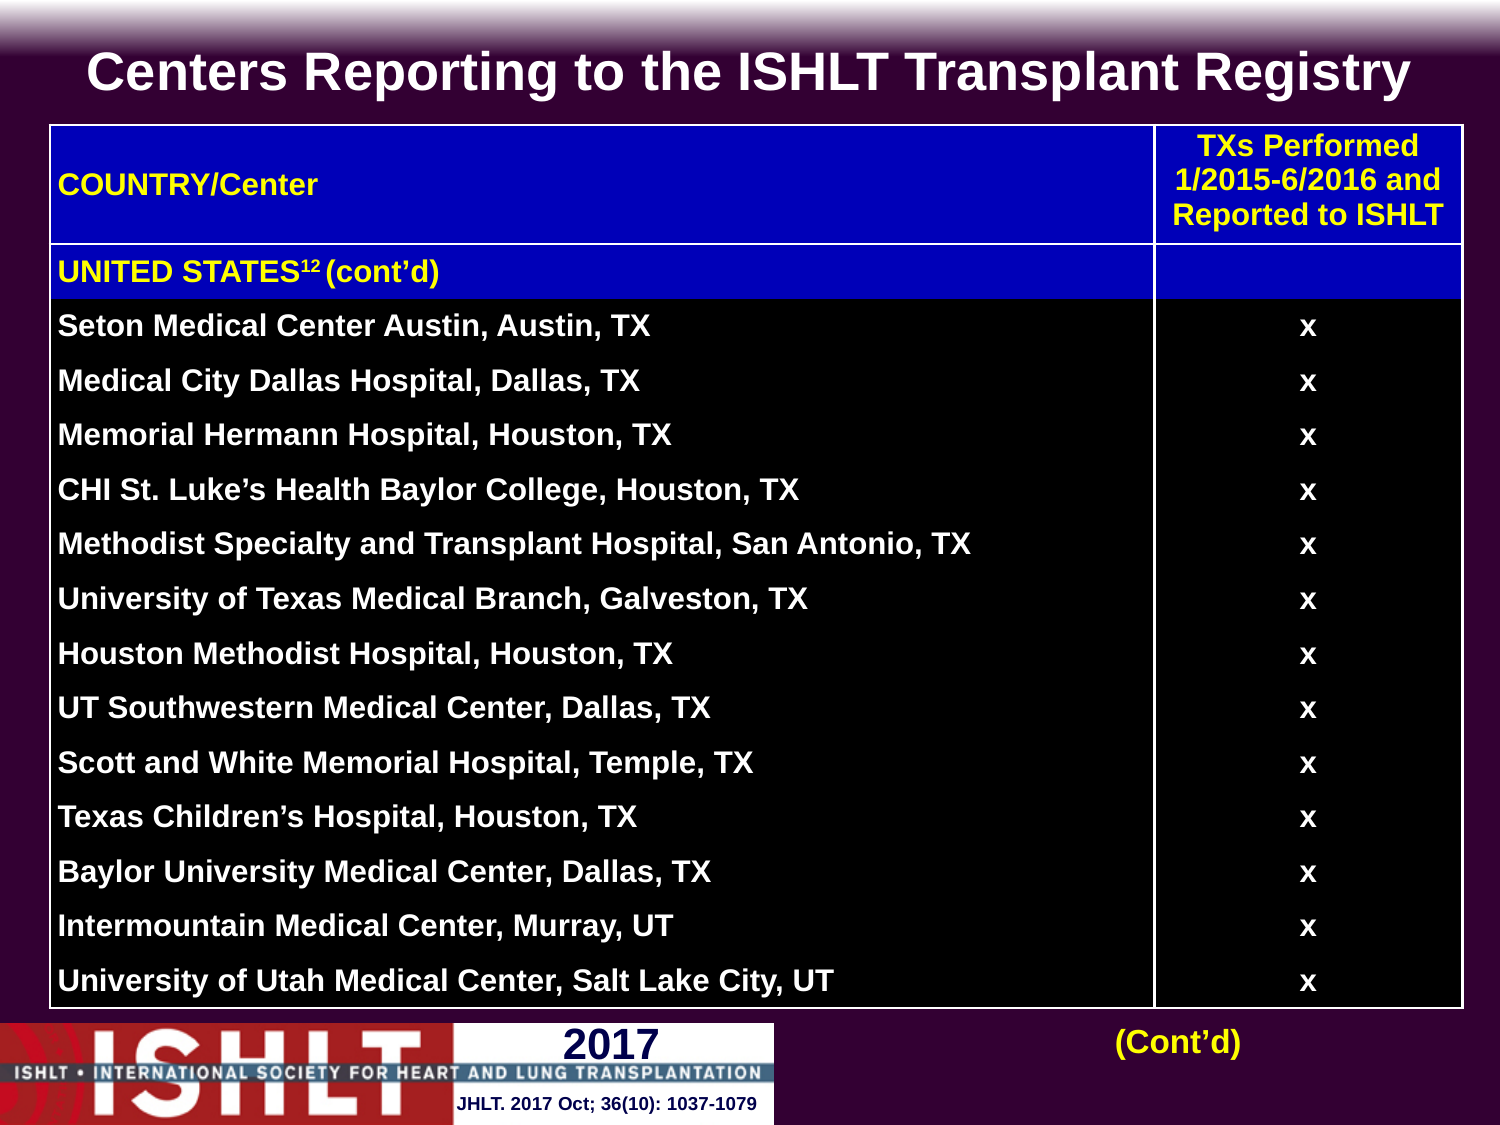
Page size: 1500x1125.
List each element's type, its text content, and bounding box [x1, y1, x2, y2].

table_cell x [1156, 735, 1461, 790]
table_cell University of Utah Medical Center, Salt Lake City, UT [51, 953, 1153, 1007]
table_cell UT Southwestern Medical Center, Dallas, TX [51, 681, 1153, 735]
table_cell x [1156, 953, 1461, 1007]
table_cell Memorial Hermann Hospital, Houston, TX [51, 408, 1153, 462]
table_cell Houston Methodist Hospital, Houston, TX [51, 626, 1153, 681]
table_cell x [1156, 899, 1461, 953]
table_cell Methodist Specialty and Transplant Hospital, San Antonio, TX [51, 517, 1153, 571]
table_cell Texas Children’s Hospital, Houston, TX [51, 790, 1153, 844]
table_cell x [1156, 408, 1461, 462]
table_cell x [1156, 681, 1461, 735]
table_cell Scott and White Memorial Hospital, Temple, TX [51, 735, 1153, 790]
table_cell x [1156, 517, 1461, 571]
table_cell Medical City Dallas Hospital, Dallas, TX [51, 353, 1153, 408]
table_cell x [1156, 844, 1461, 899]
table_cell x [1156, 353, 1461, 408]
table_cell University of Texas Medical Branch, Galveston, TX [51, 571, 1153, 626]
table_cell x [1156, 626, 1461, 681]
title Centers Reporting to the ISHLT Transplant Registry [0, 24, 1500, 113]
table_cell Baylor University Medical Center, Dallas, TX [51, 844, 1153, 899]
table_cell x [1156, 462, 1461, 517]
table_cell UNITED STATES12 (cont’d) [51, 245, 1153, 299]
table_header TXs Performed 1/2015-6/2016 and Reported to ISHLT [1156, 126, 1461, 243]
table_cell CHI St. Luke’s Health Baylor College, Houston, TX [51, 462, 1153, 517]
table_cell [1156, 245, 1461, 299]
text_box (Cont’d) [1100, 1012, 1275, 1068]
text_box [0, 1007, 774, 1125]
table_header COUNTRY/Center [51, 126, 1153, 243]
table_cell Intermountain Medical Center, Murray, UT [51, 899, 1153, 953]
table_cell Seton Medical Center Austin, Austin, TX [51, 299, 1153, 353]
table_cell x [1156, 790, 1461, 844]
table_cell x [1156, 299, 1461, 353]
table_cell x [1156, 571, 1461, 626]
